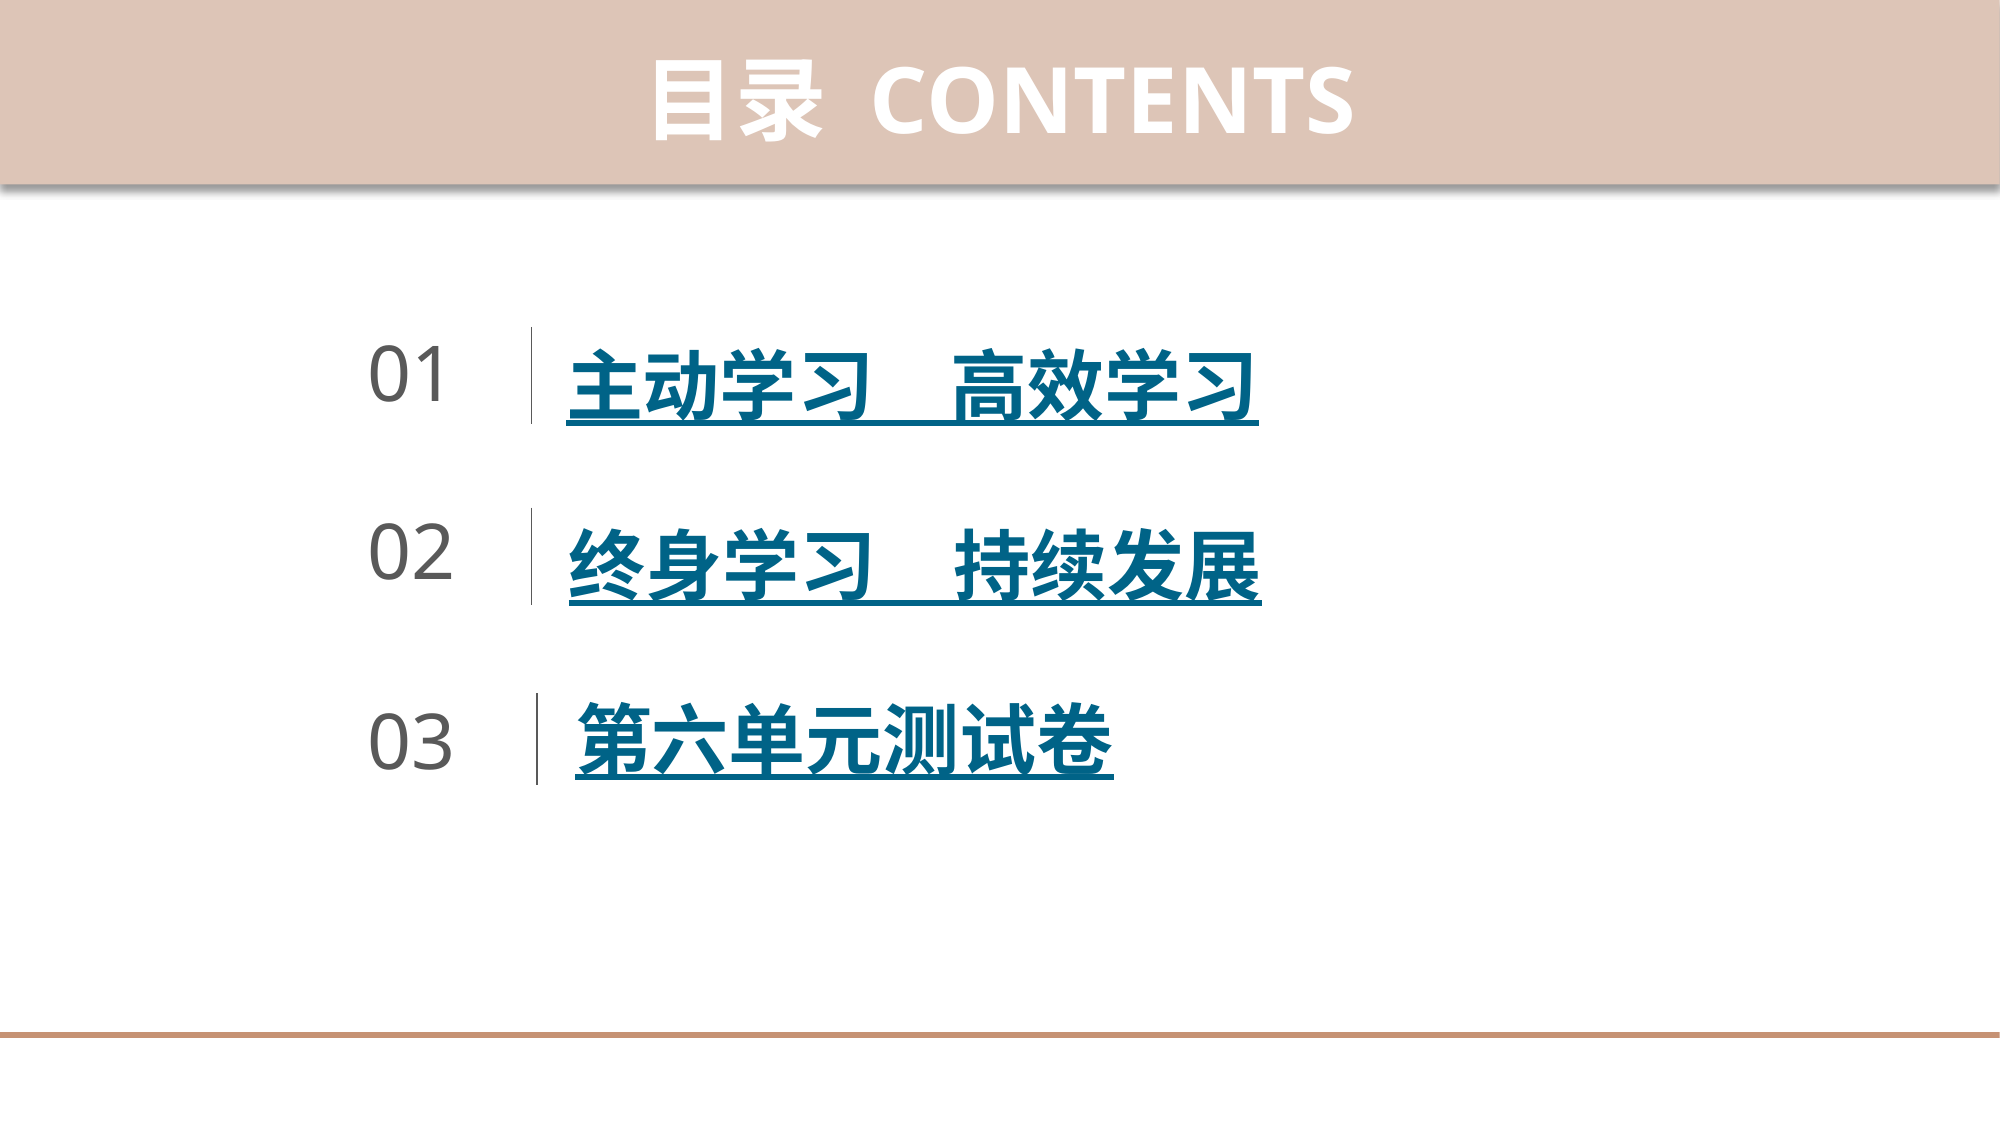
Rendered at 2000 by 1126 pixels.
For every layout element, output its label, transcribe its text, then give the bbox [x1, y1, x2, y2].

text_box 03 [345, 682, 477, 795]
text_box 第六单元测试卷 [555, 681, 1883, 813]
text_box 目录 CONTENTS [628, 34, 1372, 160]
text_box [0, 0, 2000, 185]
text_box 02 [345, 492, 477, 605]
text_box 主动学习 高效学习 [546, 327, 1874, 459]
text_box 终身学习 持续发展 [548, 507, 1876, 639]
text_box 01 [345, 314, 477, 427]
